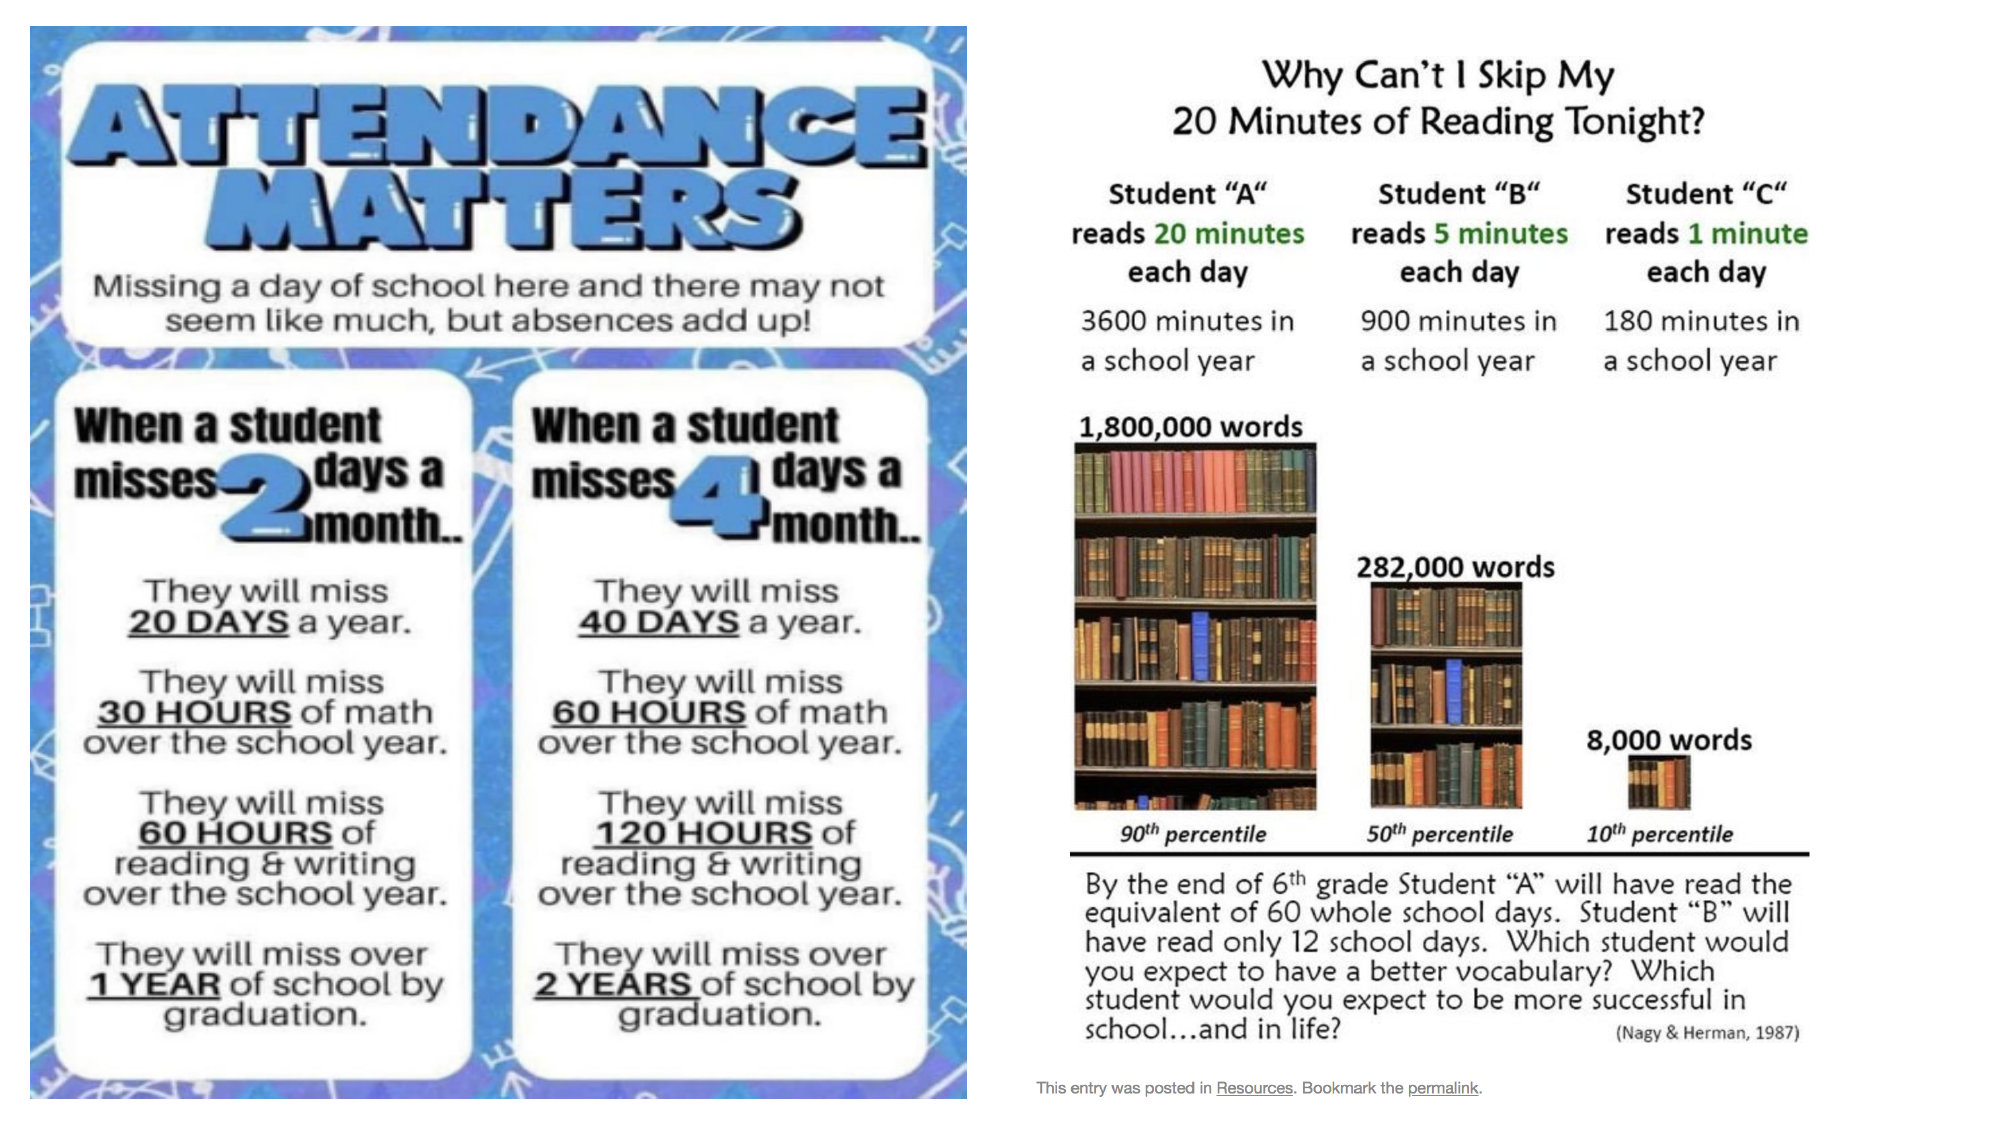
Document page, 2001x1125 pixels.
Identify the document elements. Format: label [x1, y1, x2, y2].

picture [29, 26, 967, 1099]
picture [991, 24, 1921, 1101]
